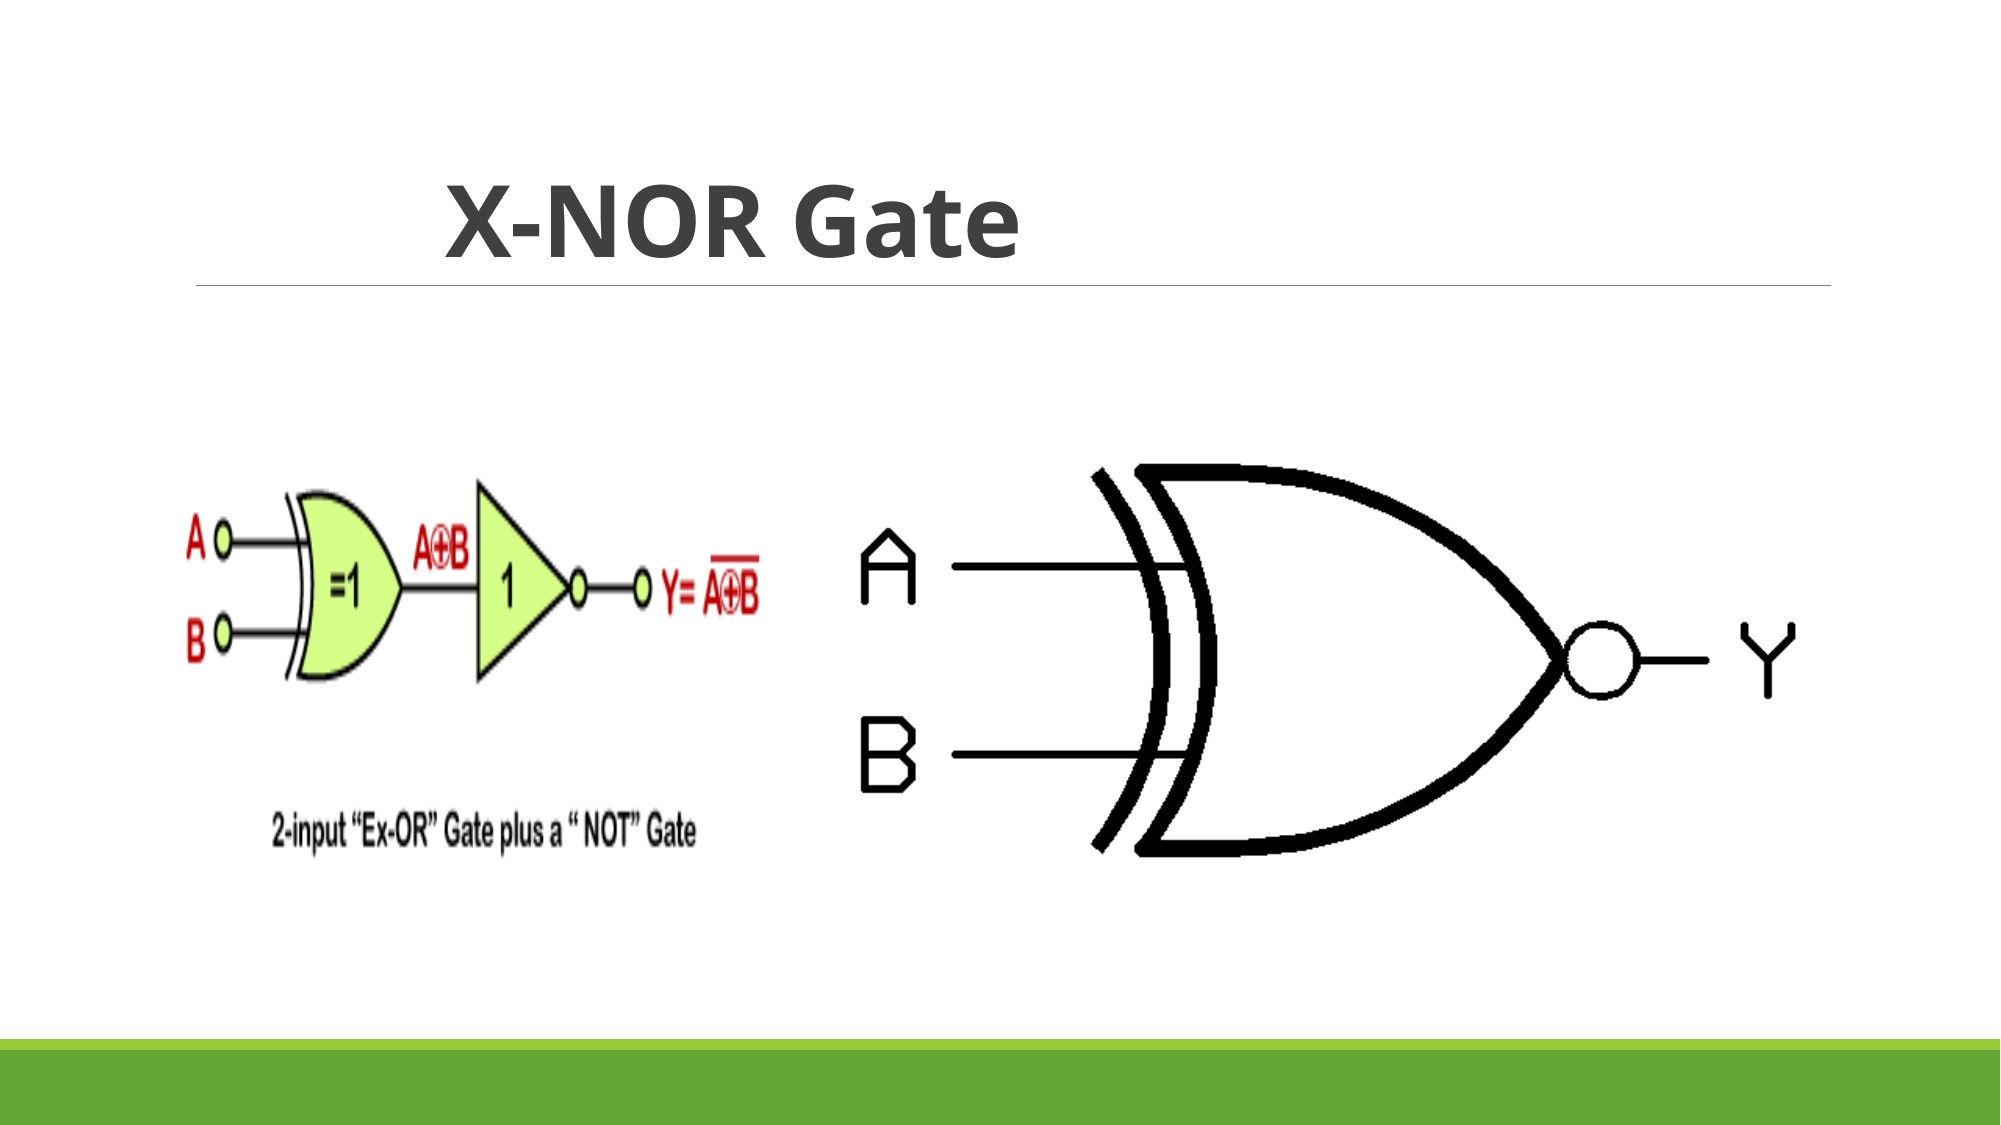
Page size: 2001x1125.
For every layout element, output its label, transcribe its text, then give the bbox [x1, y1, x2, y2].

picture [829, 439, 1831, 882]
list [143, 396, 798, 924]
title X-NOR Gate [180, 47, 1830, 285]
